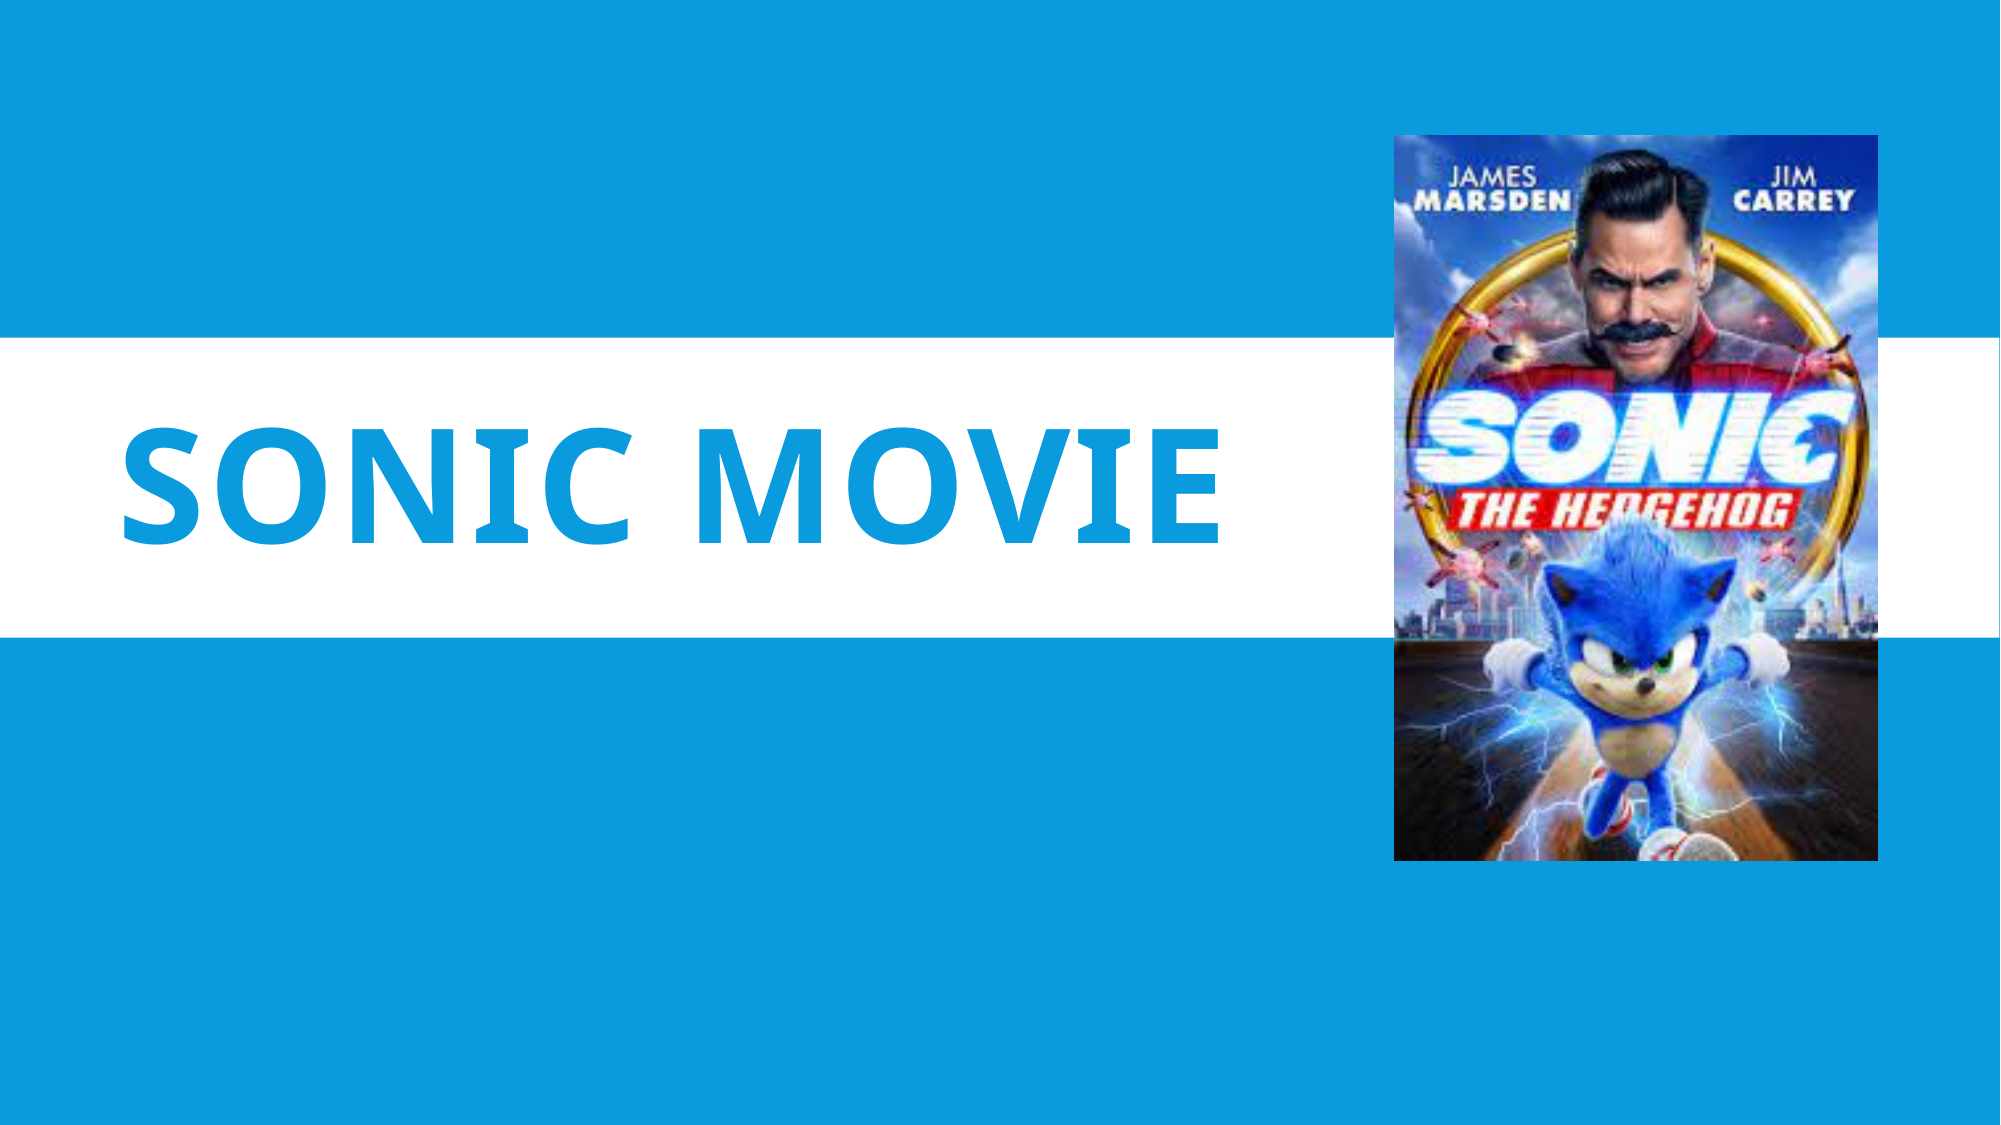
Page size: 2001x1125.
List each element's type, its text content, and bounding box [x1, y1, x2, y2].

picture [1394, 136, 1878, 860]
title Sonic movie [60, 355, 1288, 641]
